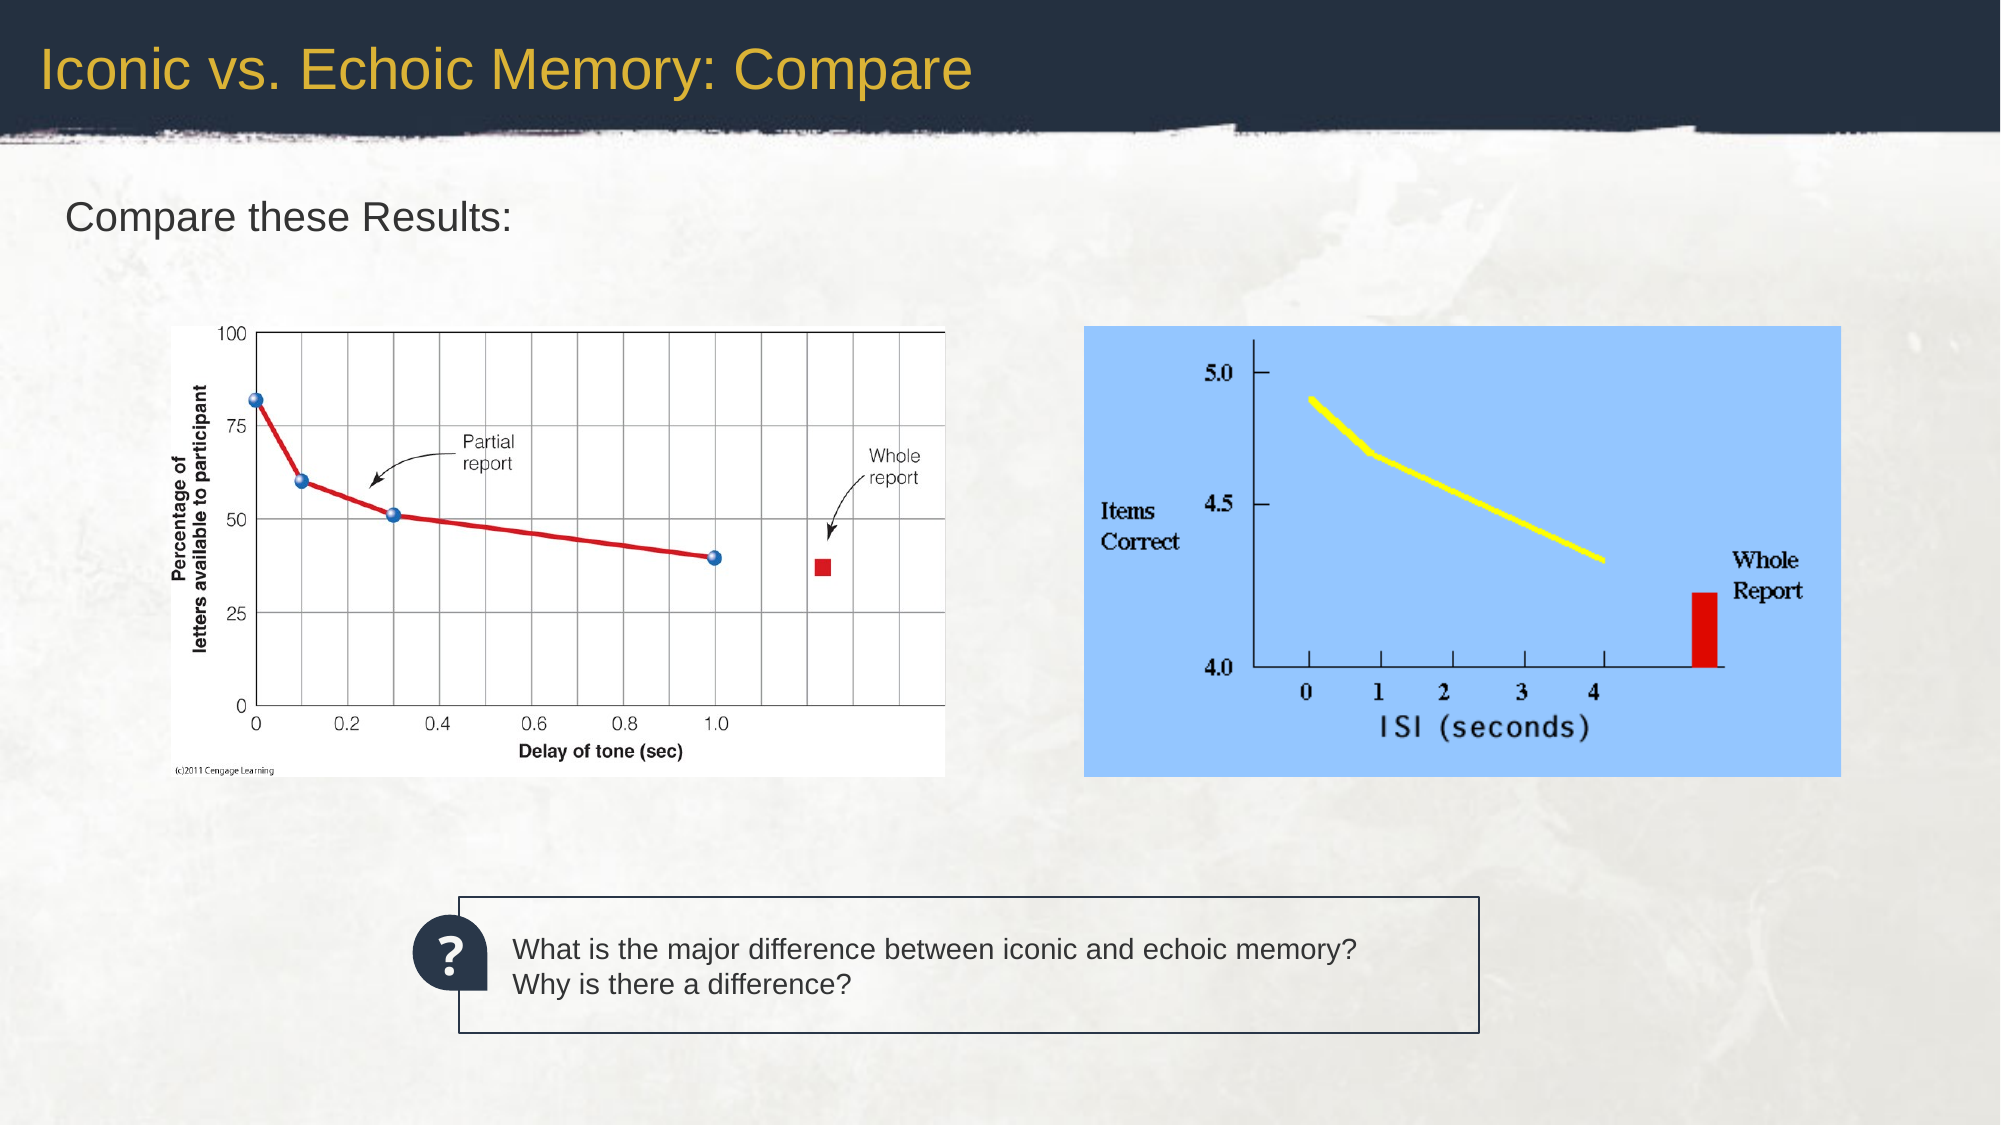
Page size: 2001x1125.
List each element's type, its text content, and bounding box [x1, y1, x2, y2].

picture [0, 0, 2001, 1125]
text_box [171, 326, 946, 777]
text_box [1084, 326, 1842, 777]
list Iconic vs. Echoic Memory: Compare [24, 2, 1975, 130]
list Compare these Results: [50, 182, 1950, 265]
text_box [410, 896, 1480, 1034]
